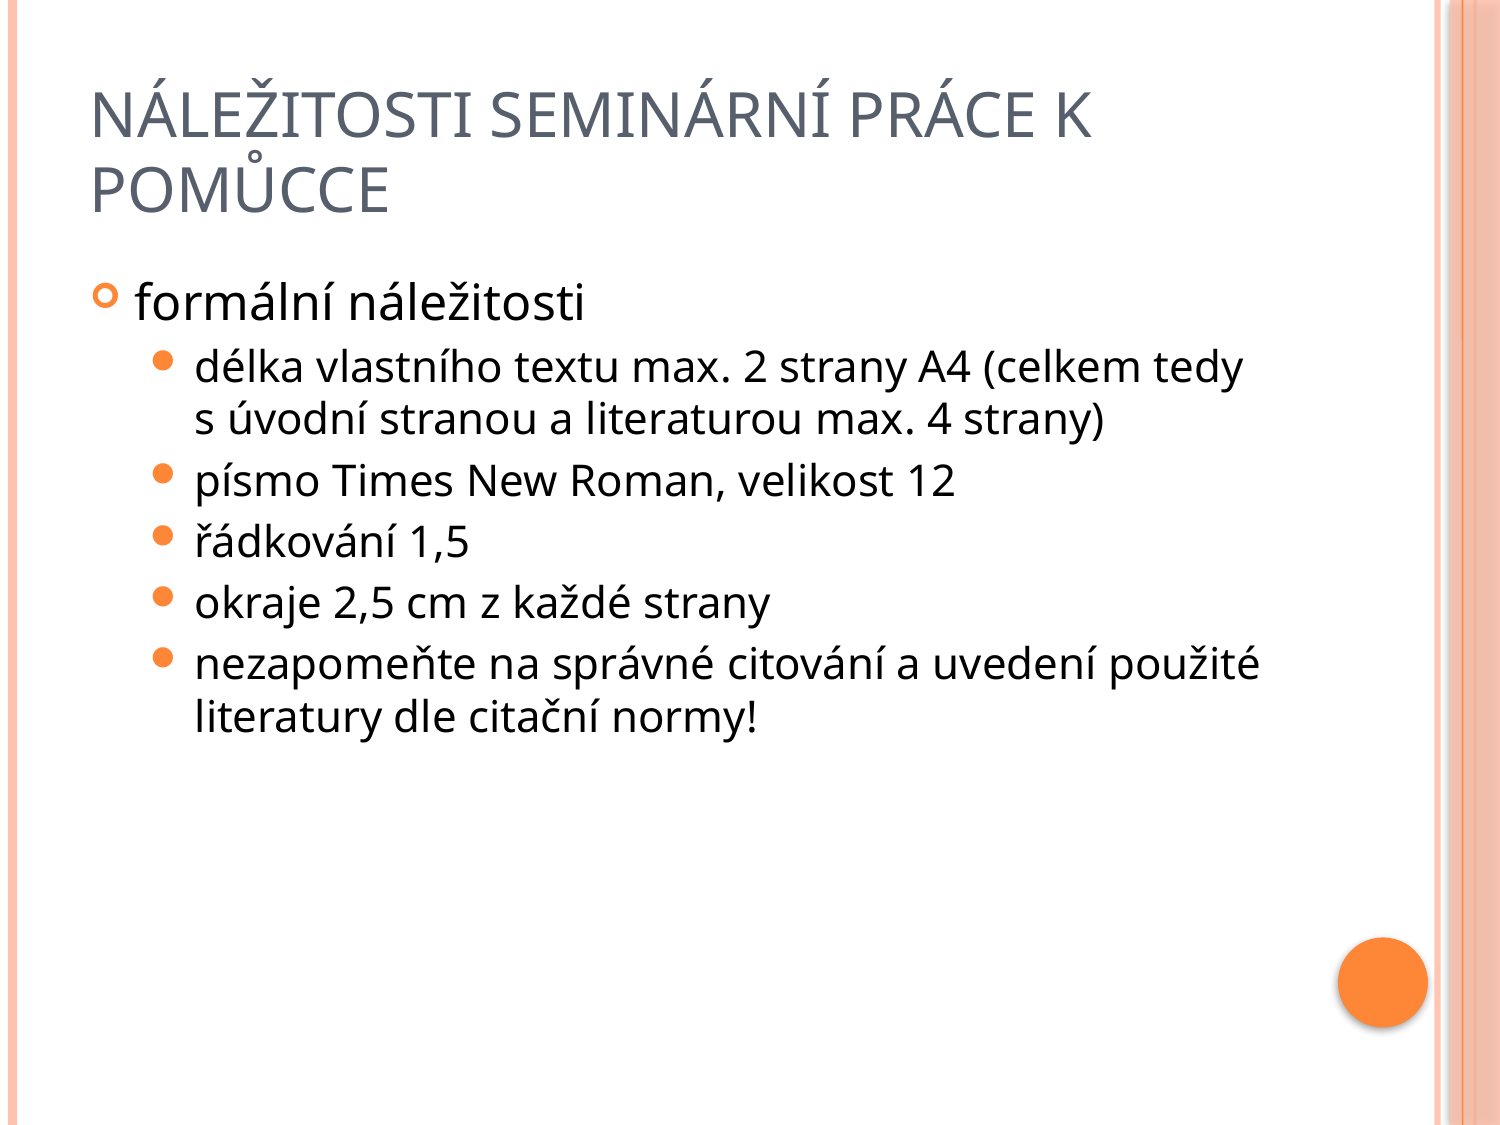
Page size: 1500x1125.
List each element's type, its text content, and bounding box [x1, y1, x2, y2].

title Náležitosti seminární práce k pomůcce [75, 45, 1300, 233]
list formální náležitosti délka vlastního textu max. 2 strany A4 (celkem tedy s úvodní stranou a literaturou max. 4 strany) písmo Times New Roman, velikost 12 řádkování 1,5 okraje 2,5 cm z každé strany nezapomeňte na správné citování a uvedení použité literatury dle citační normy! [75, 262, 1300, 1062]
